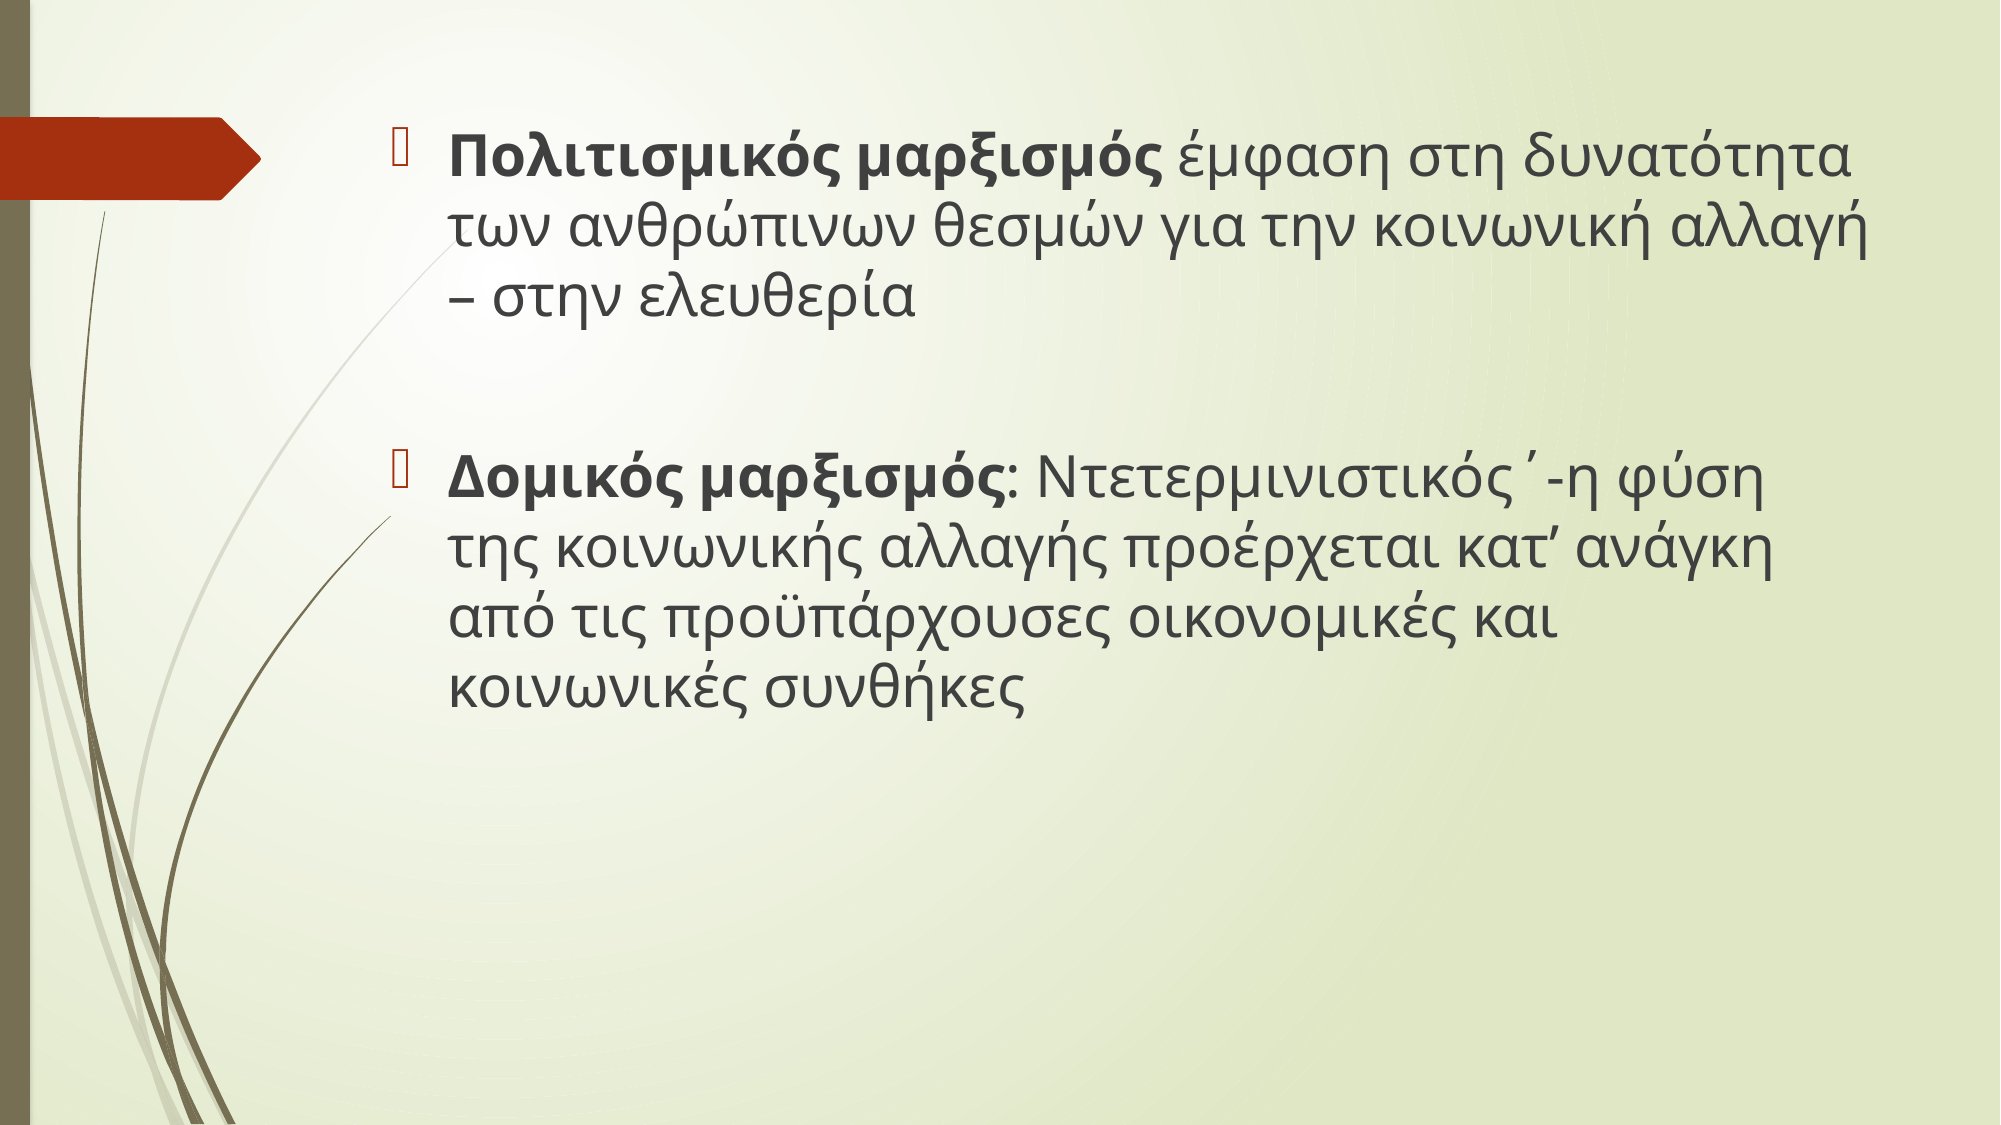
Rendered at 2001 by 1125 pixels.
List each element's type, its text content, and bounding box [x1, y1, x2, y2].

list Πολιτισμικός μαρξισμός έμφαση στη δυνατότητα των ανθρώπινων θεσμών για την κοινωνική αλλαγή – στην ελευθερία Δομικός μαρξισμός: Ντετερμινιστικός΄-η φύση της κοινωνικής αλλαγής προέρχεται κατ’ ανάγκη από τις προϋπάρχουσες οικονομικές και κοινωνικές συνθήκες [375, 110, 1888, 970]
